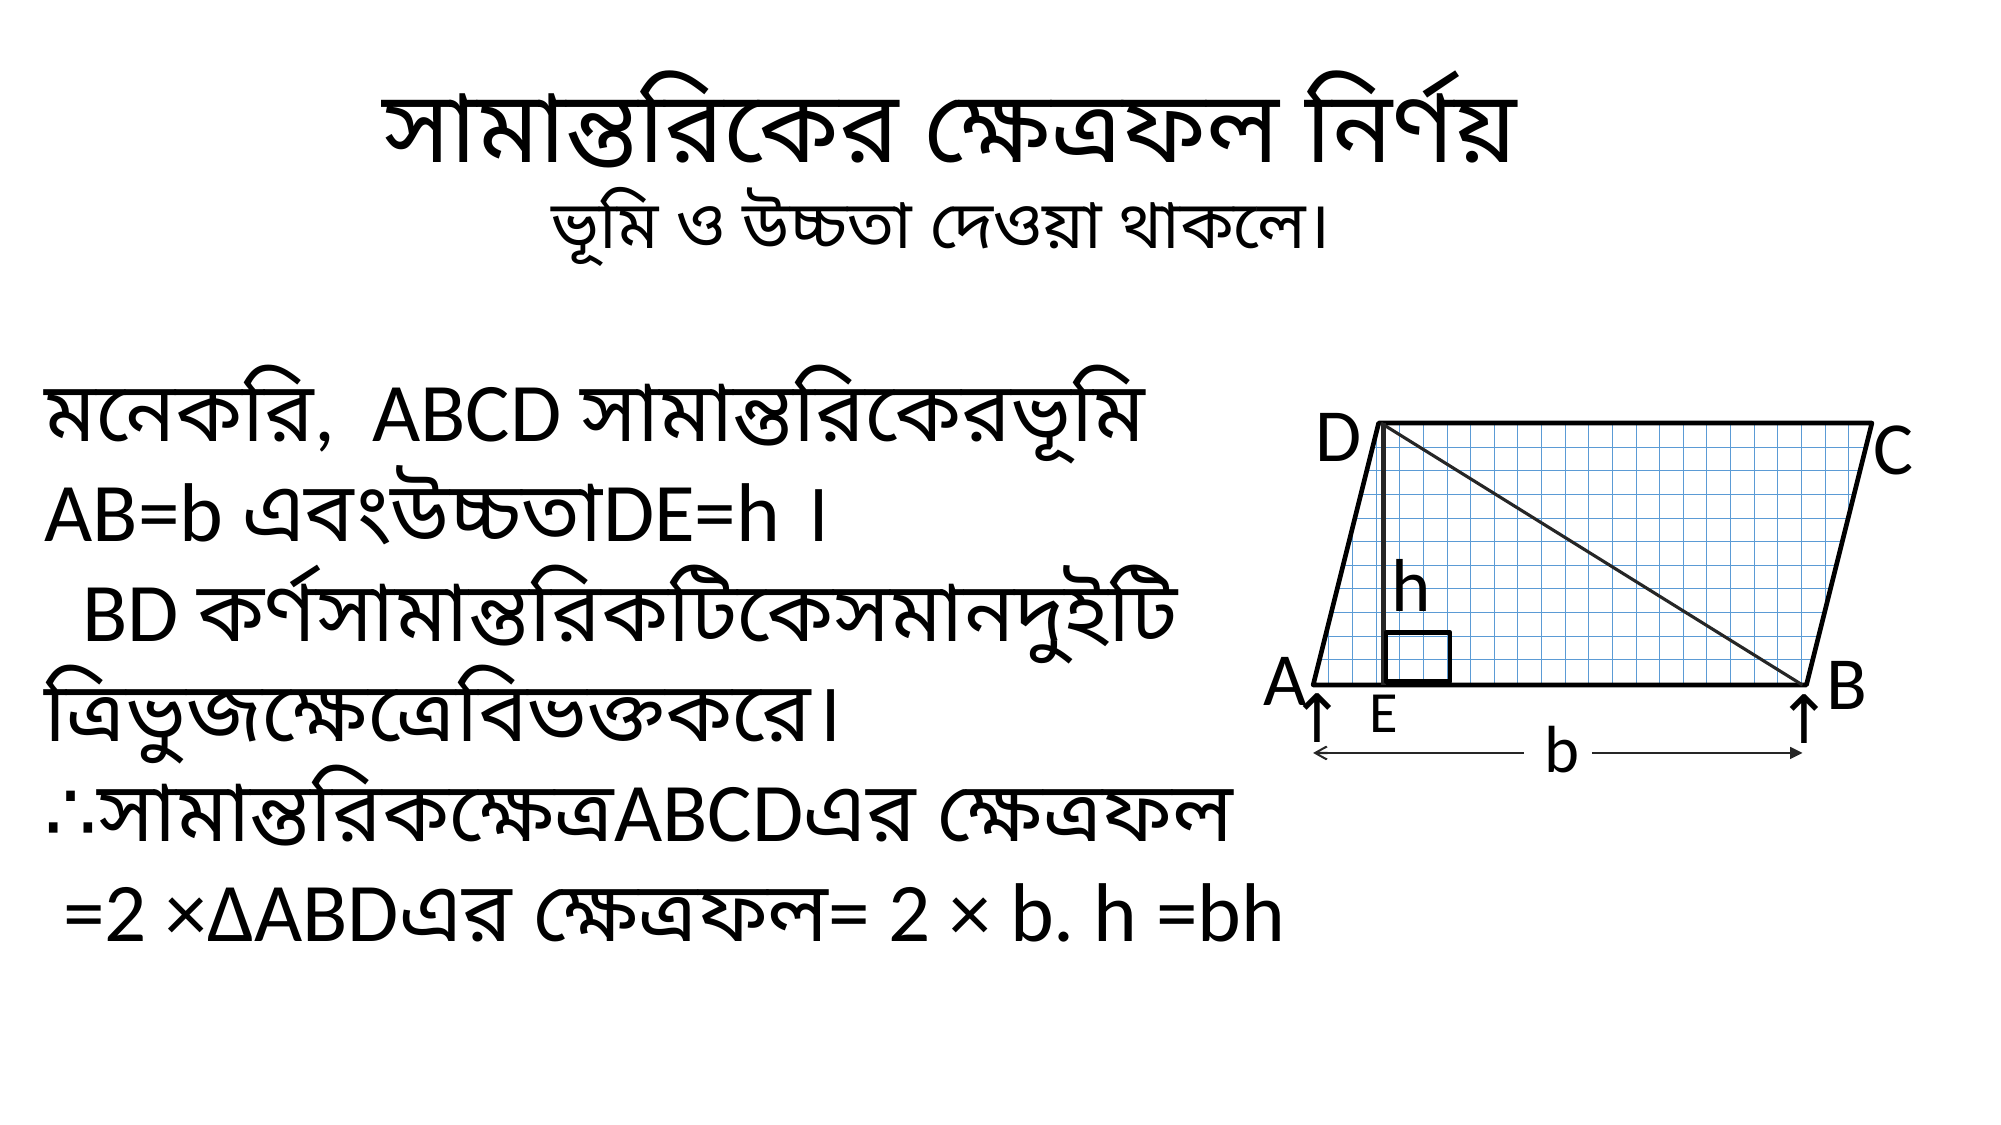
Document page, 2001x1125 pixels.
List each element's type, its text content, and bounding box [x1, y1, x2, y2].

text_box সামান্তরিকের ক্ষেত্রফল নির্ণয় ভূমি ও উচ্চতা দেওয়া থাকলে। [240, 54, 1660, 270]
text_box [1216, 379, 1962, 795]
